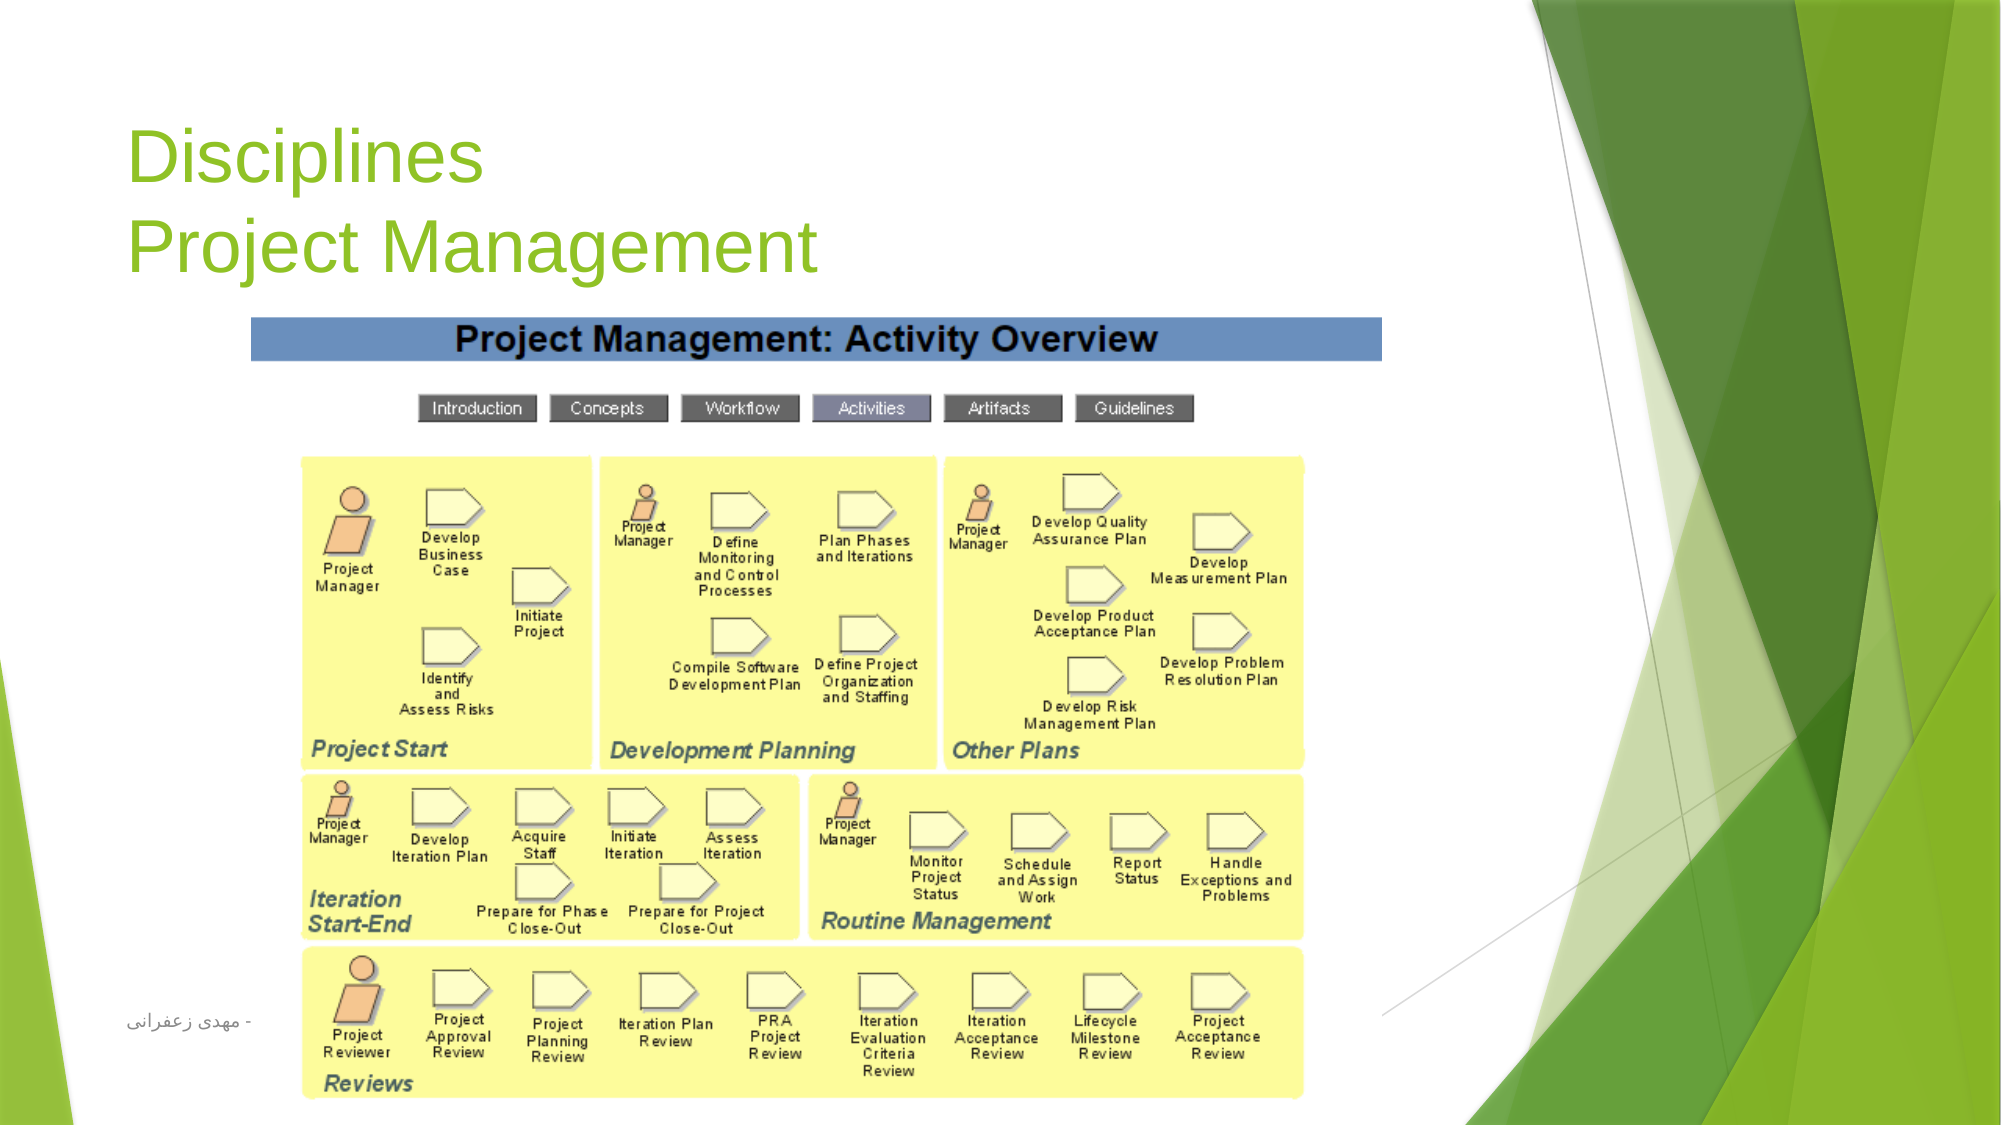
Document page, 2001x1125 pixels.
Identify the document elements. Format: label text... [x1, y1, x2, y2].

footer شرکت عصر داده افزار تهران- مهدی زعفرانی [111, 991, 246, 1051]
picture [250, 316, 1382, 1125]
title Disciplines Project Management [111, 99, 1522, 317]
